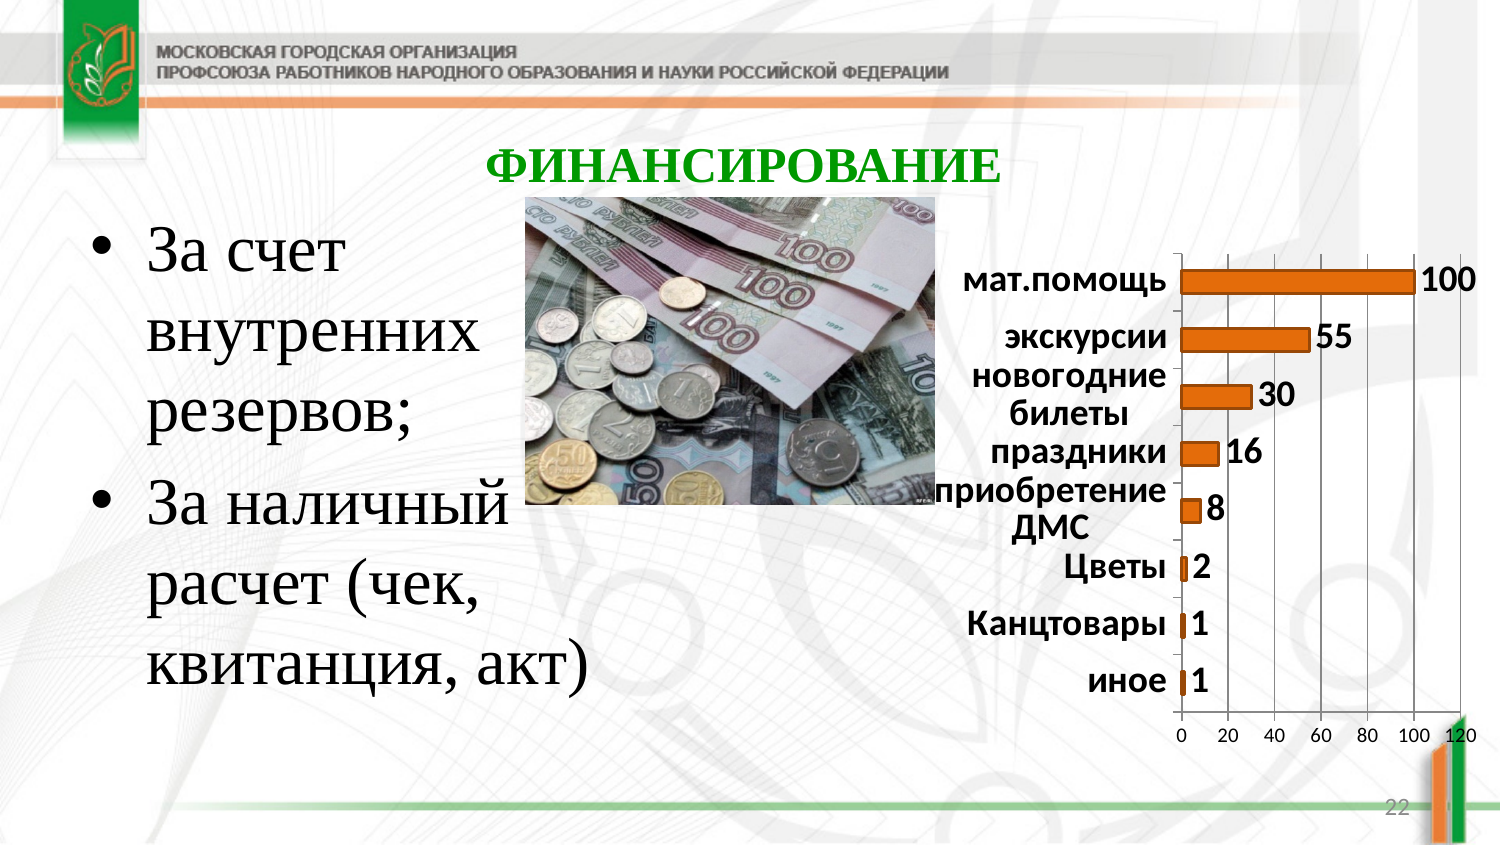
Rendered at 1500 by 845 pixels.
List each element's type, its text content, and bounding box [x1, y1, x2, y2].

title ФИНАНСИРОВАНИЕ [76, 115, 1412, 210]
footer [512, 782, 988, 828]
list За счет внутренних резервов; За наличный расчет (чек, квитанция, акт) [75, 197, 680, 755]
picture [0, 0, 1500, 845]
slide_number 22 [1074, 782, 1425, 828]
chart [915, 244, 1484, 765]
